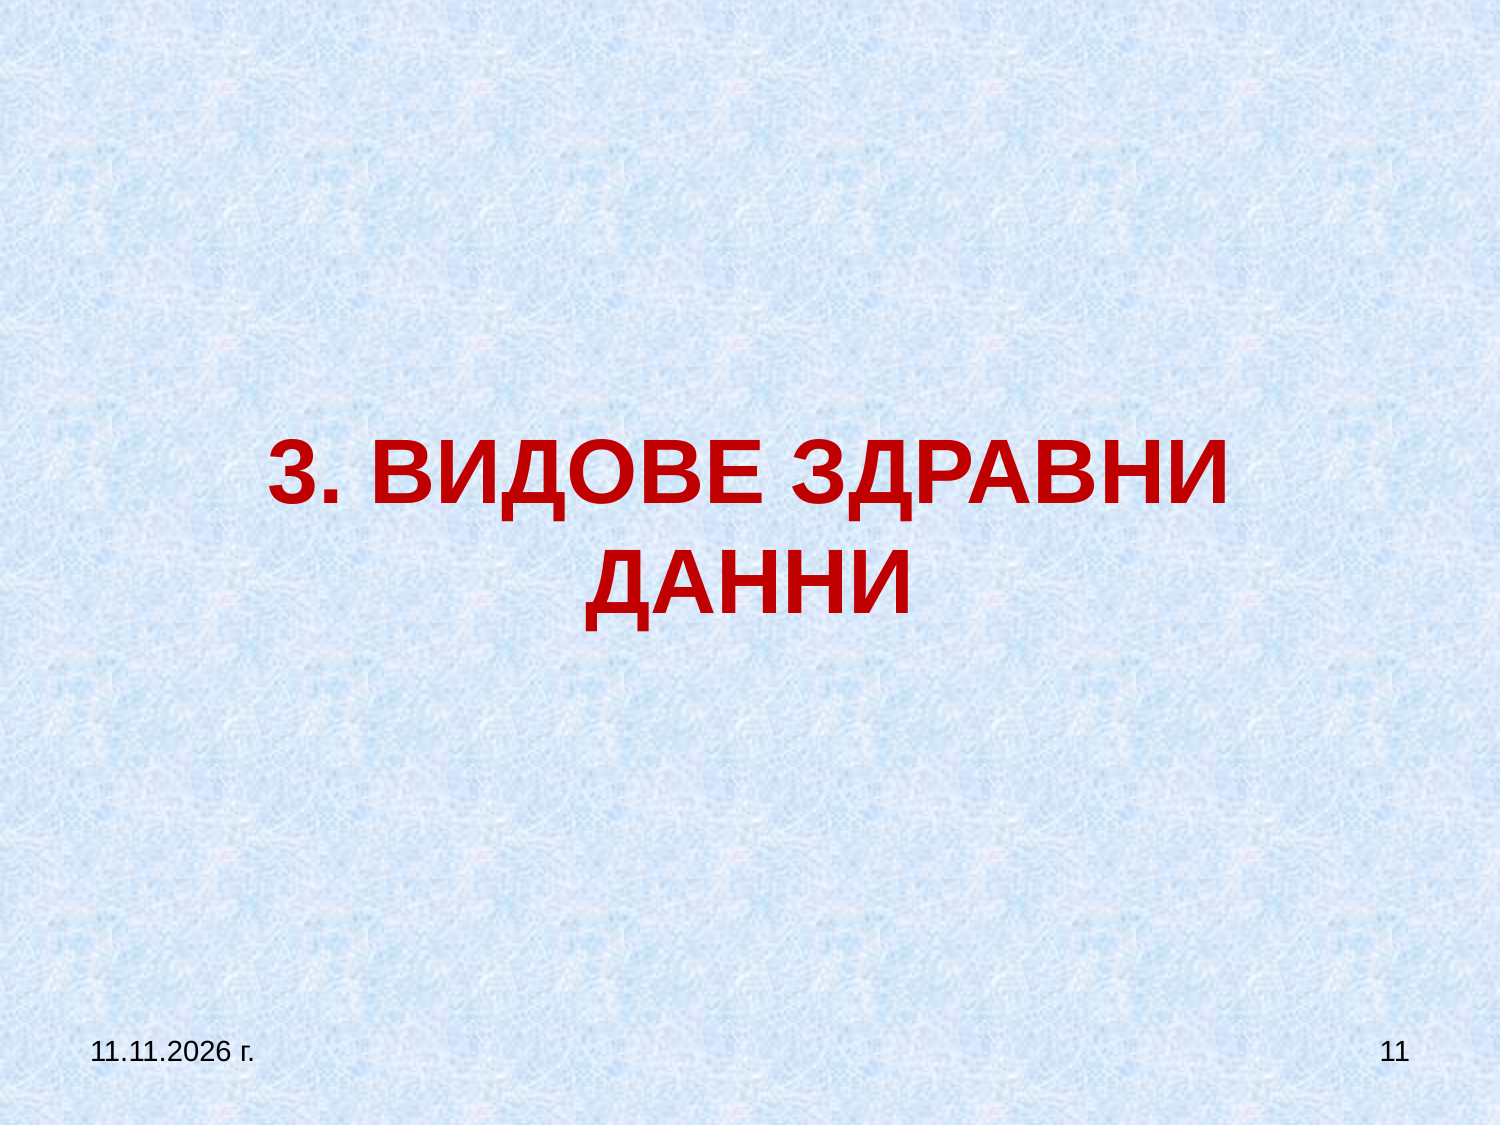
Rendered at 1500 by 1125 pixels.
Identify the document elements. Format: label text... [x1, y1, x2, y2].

slide_number 11 [1074, 1024, 1425, 1103]
picture [0, 0, 1500, 1125]
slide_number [75, 1024, 425, 1103]
title 3. ВИДОВЕ ЗДРАВНИ ДАННИ [75, 45, 1425, 1000]
